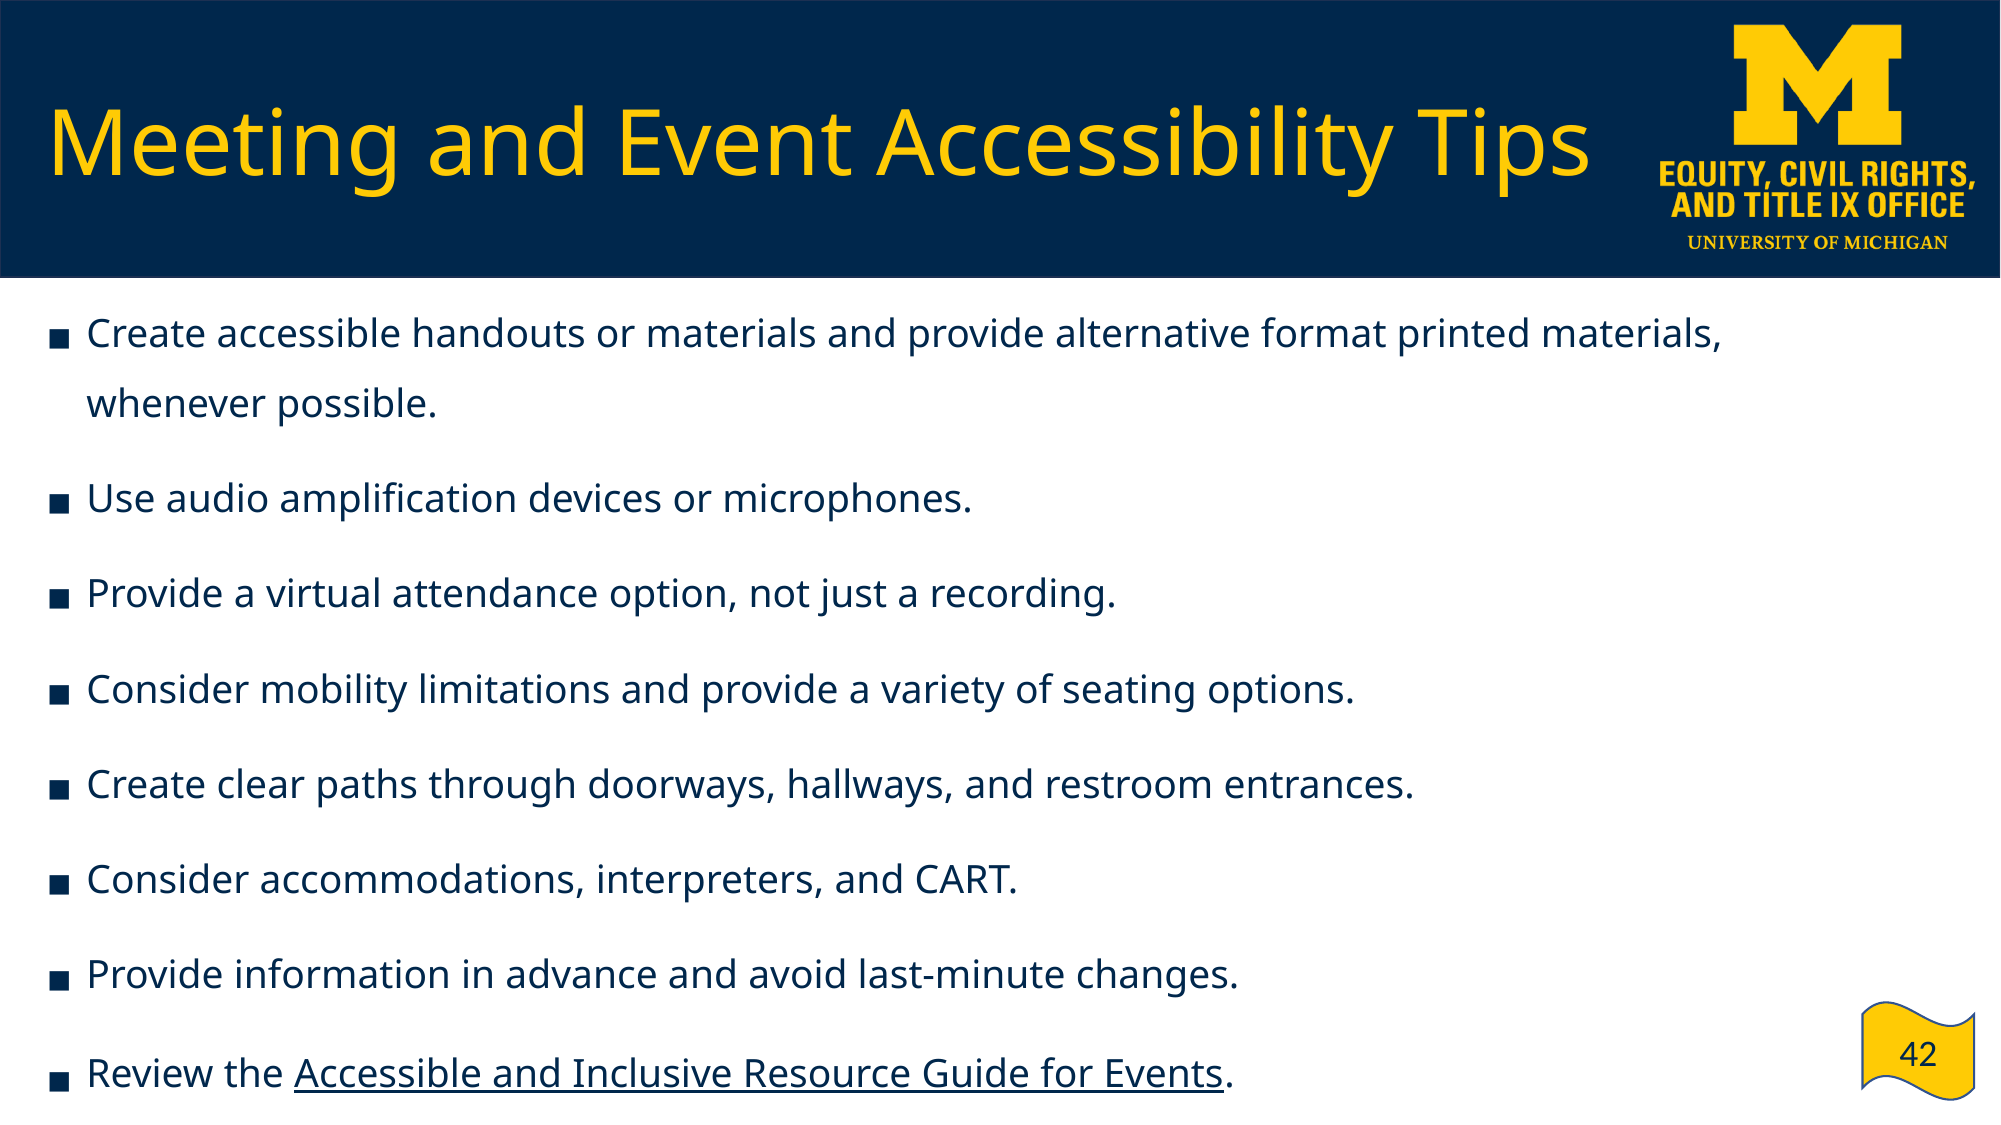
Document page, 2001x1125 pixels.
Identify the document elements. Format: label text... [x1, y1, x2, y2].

list Create accessible handouts or materials and provide alternative format printed materials, whenever possible. Use audio amplification devices or microphones. Provide a virtual attendance option, not just a recording. Consider mobility limitations and provide a variety of seating options. Create clear paths through doorways, hallways, and restroom entrances. Consider accommodations, interpreters, and CART. Provide information in advance and avoid last-minute changes. Review the Accessible and Inclusive Resource Guide for Events. [31, 277, 1844, 1111]
picture [1607, 0, 2001, 278]
title Meeting and Event Accessibility Tips [31, 36, 1637, 255]
